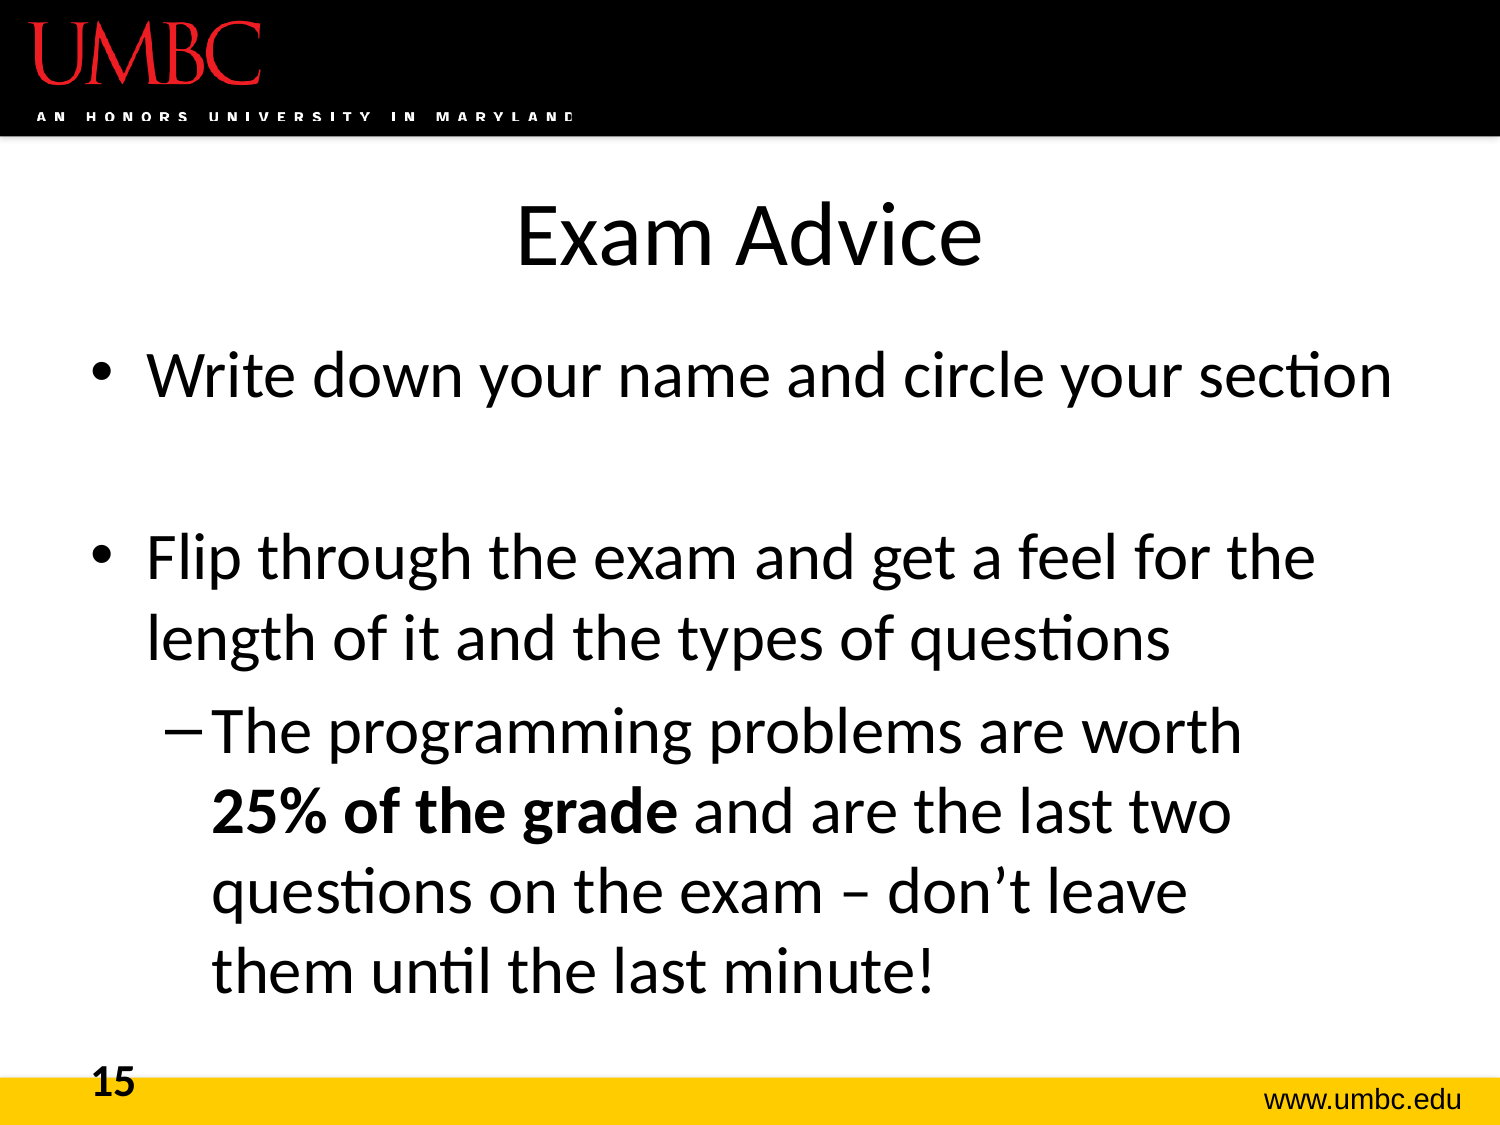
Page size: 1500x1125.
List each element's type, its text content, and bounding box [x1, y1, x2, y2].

title Exam Advice [75, 135, 1425, 323]
list Write down your name and circle your section Flip through the exam and get a feel for the length of it and the types of questions The programming problems are worth 25% of the grade and are the last two questions on the exam – don’t leave them until the last minute! [75, 323, 1425, 1005]
slide_number 15 [75, 1042, 425, 1103]
